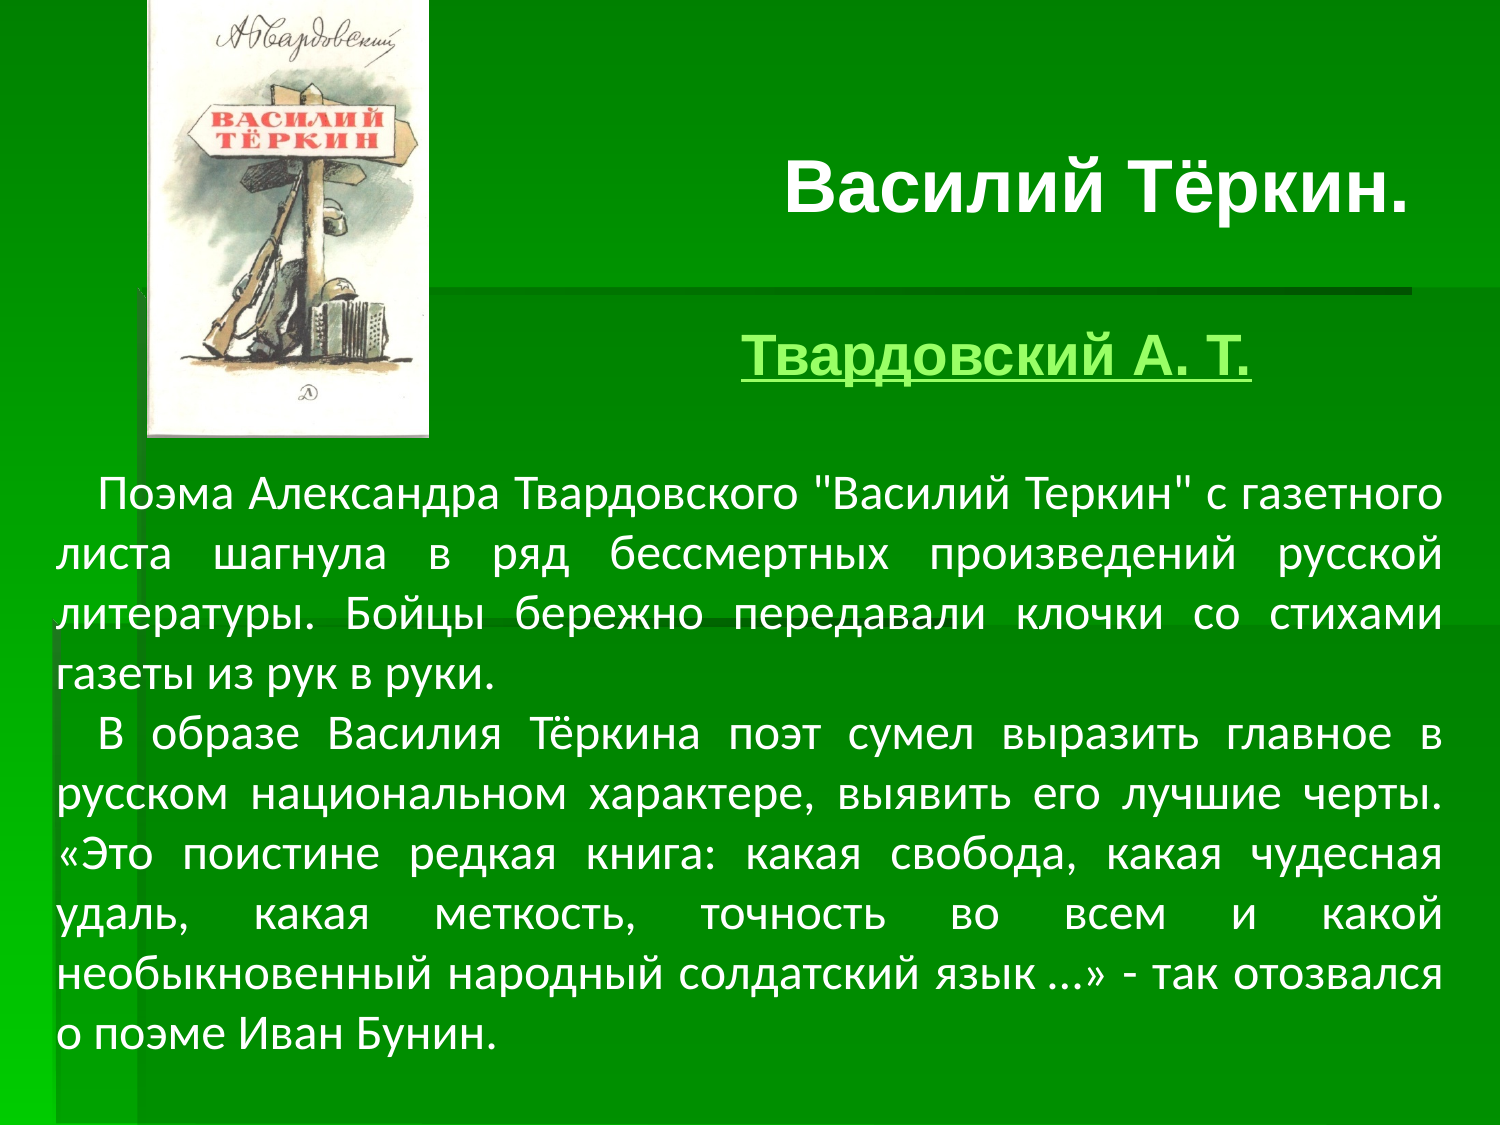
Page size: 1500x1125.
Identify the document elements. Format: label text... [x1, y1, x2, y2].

text_box Поэма Александра Твардовского "Василий Теркин" с газетного листа шагнула в ряд бессмертных произведений русской литературы. Бойцы бережно передавали клочки со стихами газеты из рук в руки. В образе Василия Тёркина поэт сумел выразить главное в русском национальном характере, выявить его лучшие черты. «Это поистине редкая книга: какая свобода, какая чудесная удаль, какая меткость, точность во всем и какой необыкновенный народный солдатский язык …» - так отозвался о поэме Иван Бунин. [41, 452, 1459, 1067]
text_box Василий Тёркин. Твардовский А. Т. [726, 129, 1447, 395]
picture [147, 0, 430, 438]
